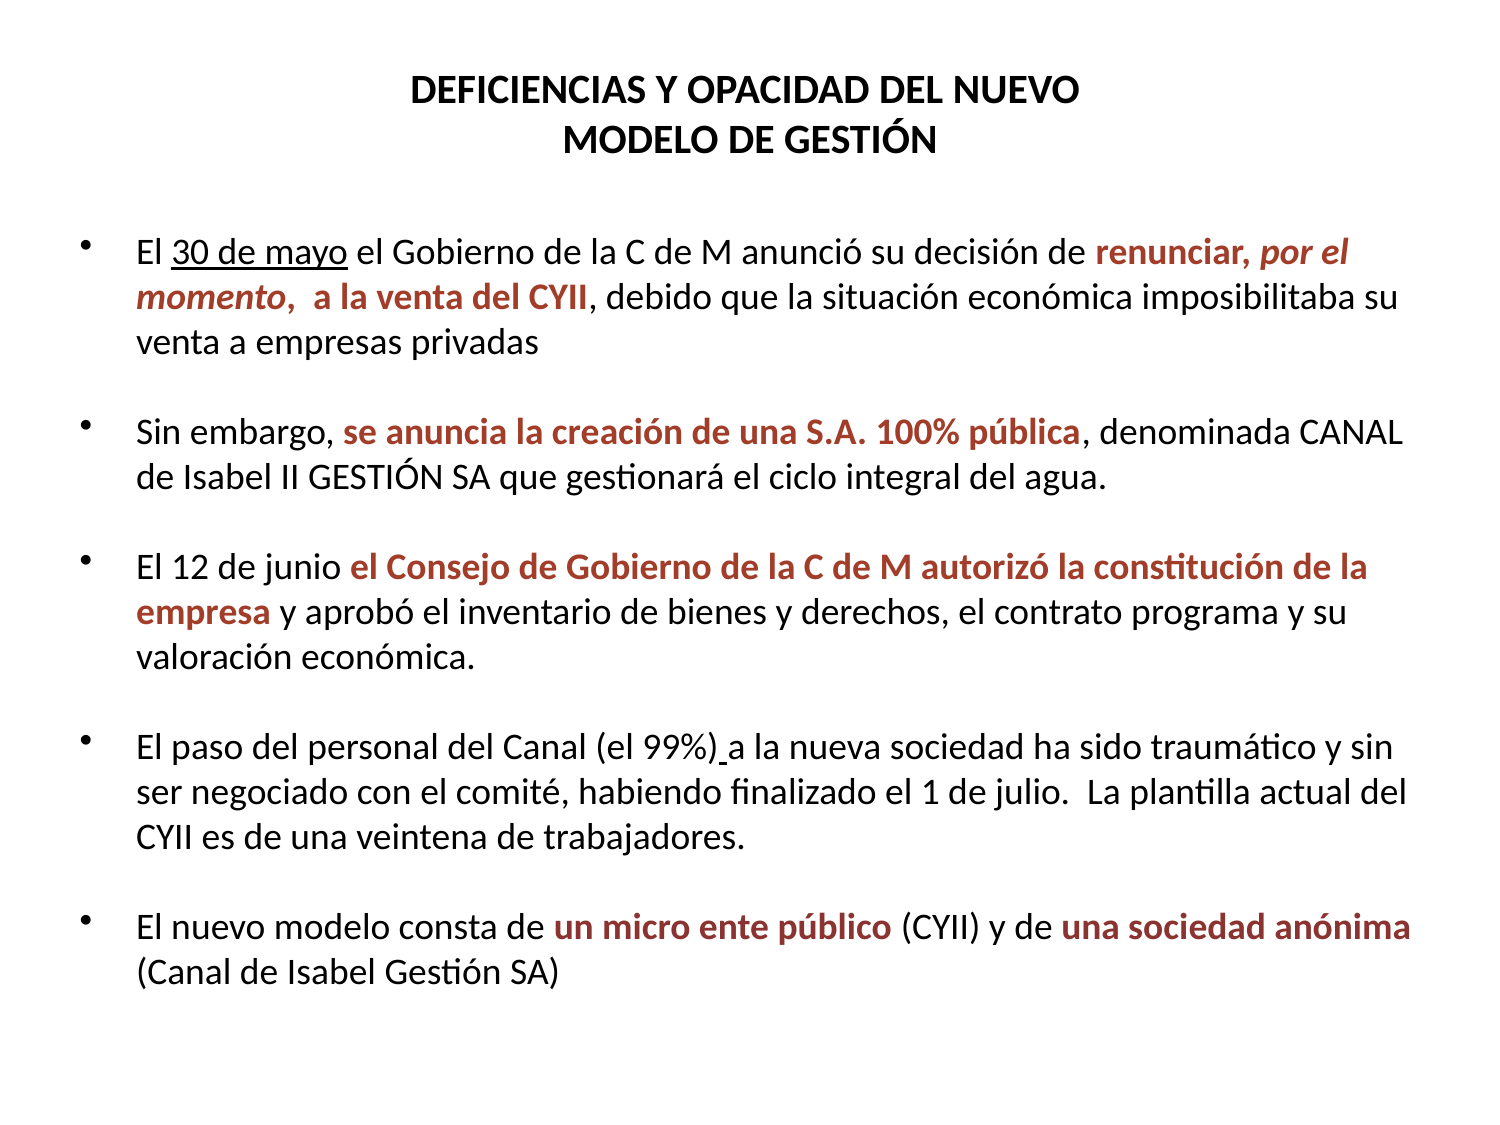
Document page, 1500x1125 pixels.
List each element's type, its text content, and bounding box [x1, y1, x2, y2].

text_box El 30 de mayo el Gobierno de la C de M anunció su decisión de renunciar, por el momento, a la venta del CYII, debido que la situación económica imposibilitaba su venta a empresas privadas Sin embargo, se anuncia la creación de una S.A. 100% pública, denominada CANAL de Isabel II GESTIÓN SA que gestionará el ciclo integral del agua. El 12 de junio el Consejo de Gobierno de la C de M autorizó la constitución de la empresa y aprobó el inventario de bienes y derechos, el contrato programa y su valoración económica. El paso del personal del Canal (el 99%) a la nueva sociedad ha sido traumático y sin ser negociado con el comité, habiendo finalizado el 1 de julio. La plantilla actual del CYII es de una veintena de trabajadores. El nuevo modelo consta de un micro ente público (CYII) y de una sociedad anónima (Canal de Isabel Gestión SA) [64, 219, 1436, 1000]
text_box DEFICIENCIAS Y OPACIDAD DEL NUEVO MODELO DE GESTIÓN [29, 54, 1471, 170]
